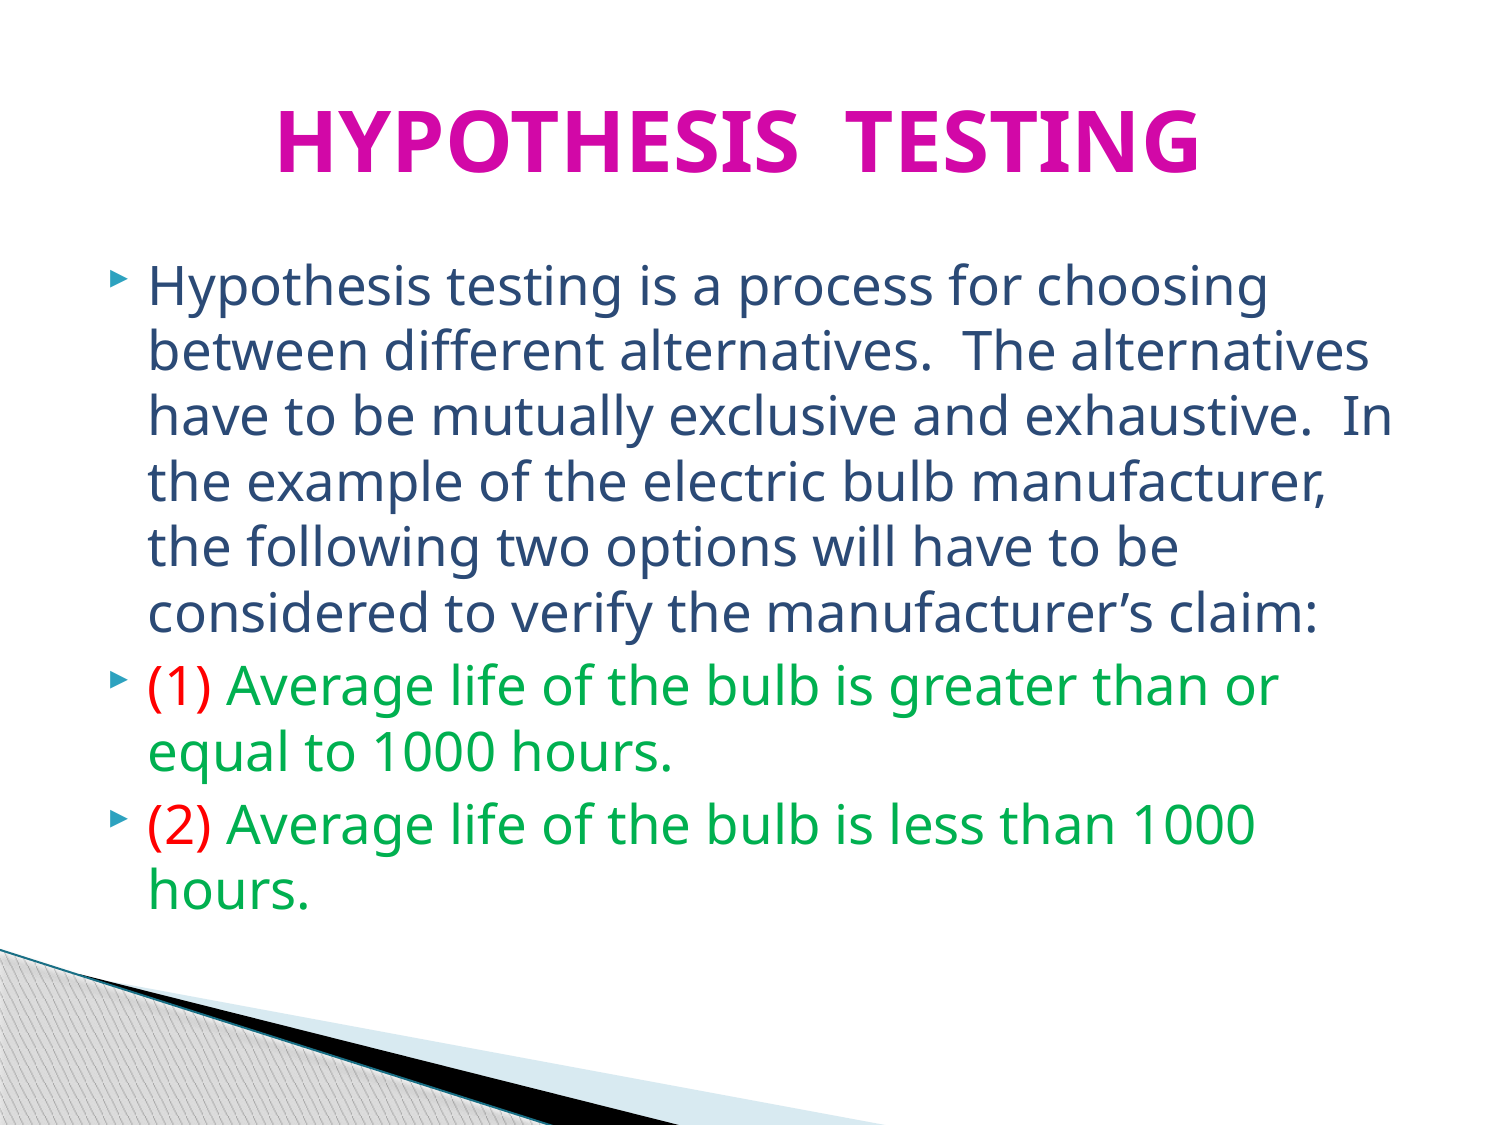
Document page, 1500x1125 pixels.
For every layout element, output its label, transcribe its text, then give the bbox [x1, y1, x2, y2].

list Hypothesis testing is a process for choosing between different alternatives. The alternatives have to be mutually exclusive and exhaustive. In the example of the electric bulb manufacturer, the following two options will have to be considered to verify the manufacturer’s claim: (1) Average life of the bulb is greater than or equal to 1000 hours. (2) Average life of the bulb is less than 1000 hours. [75, 243, 1425, 986]
title HYPOTHESIS TESTING [75, 45, 1425, 233]
